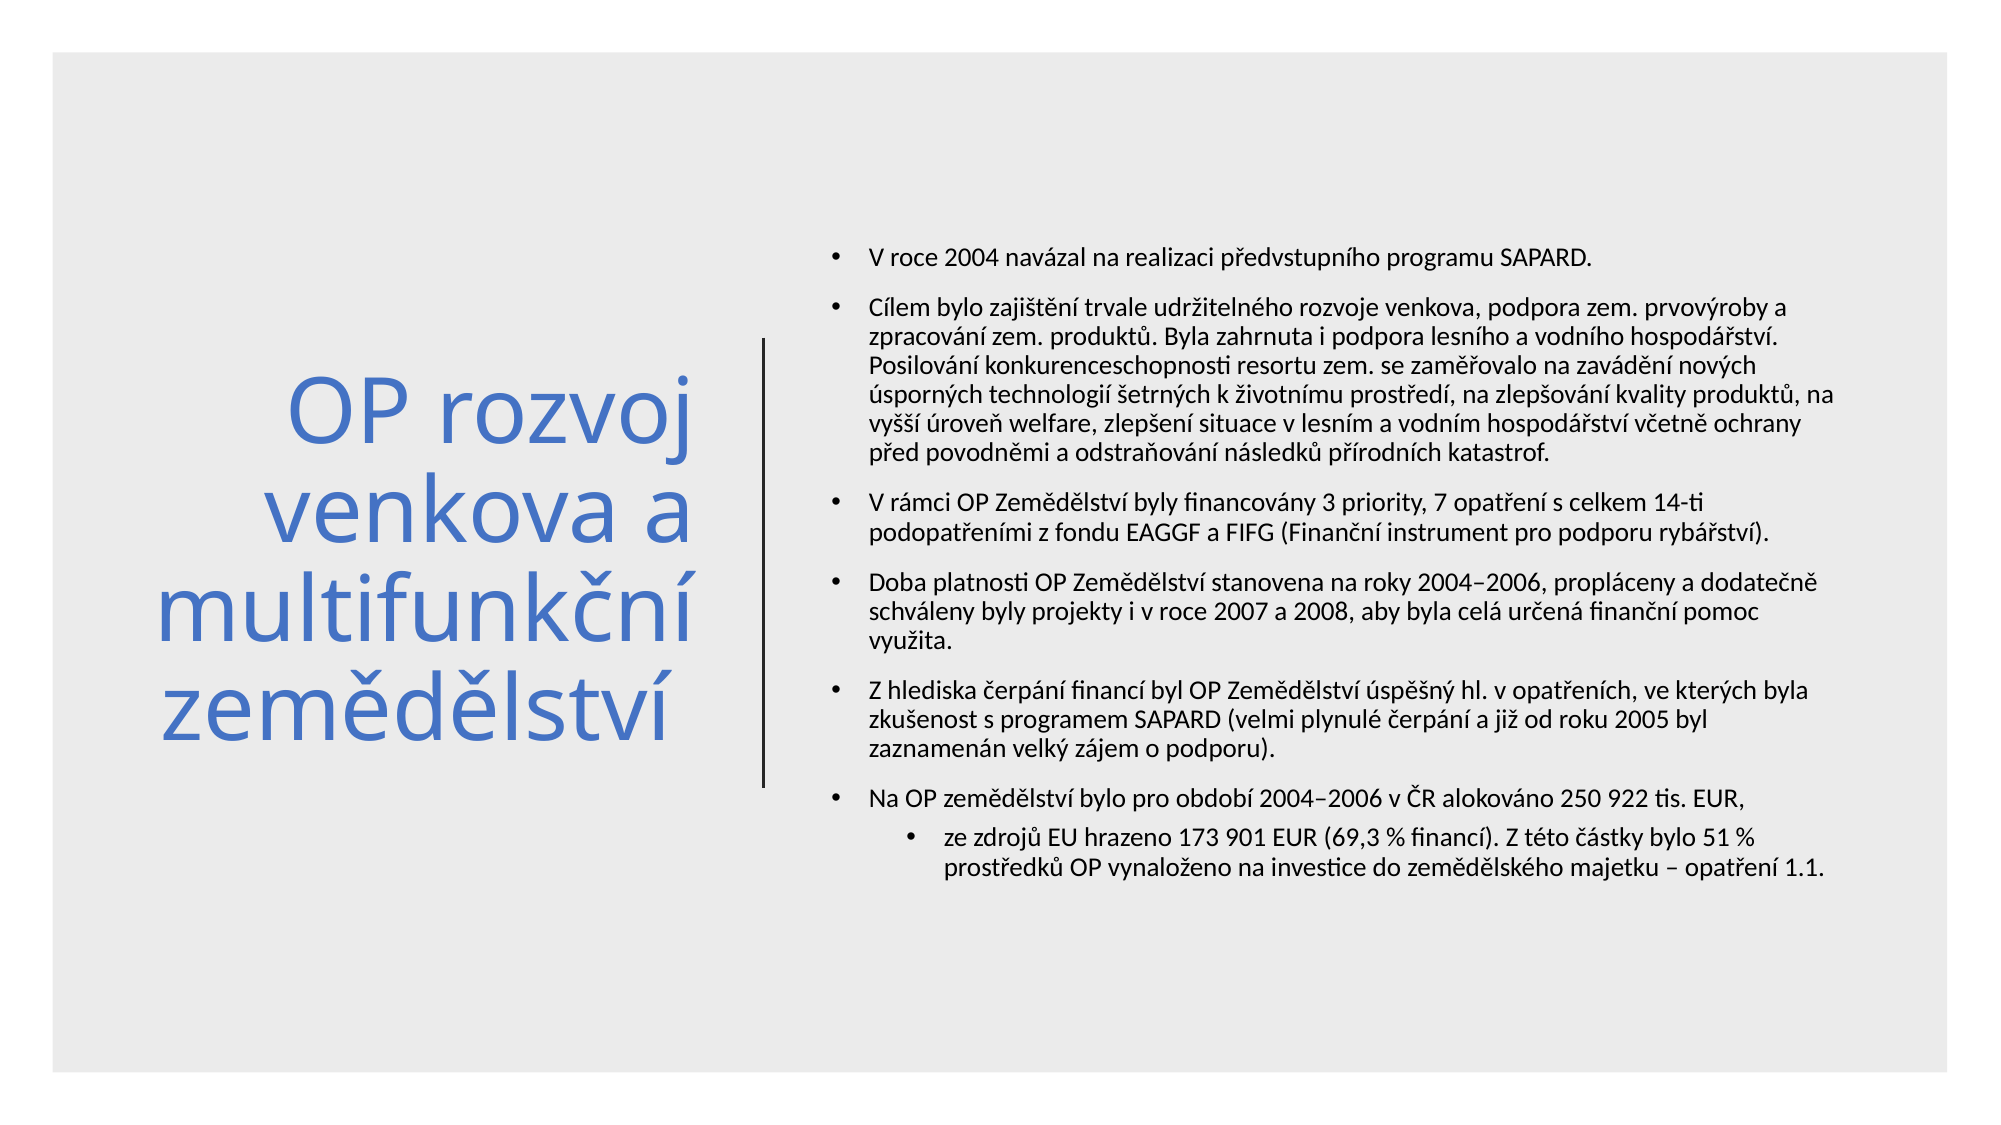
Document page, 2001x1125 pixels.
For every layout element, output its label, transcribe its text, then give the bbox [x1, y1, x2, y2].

title OP rozvoj venkova a multifunkční zemědělství [137, 158, 711, 967]
list V roce 2004 navázal na realizaci předvstupního programu SAPARD. Cílem bylo zajištění trvale udržitelného rozvoje venkova, podpora zem. prvovýroby a zpracování zem. produktů. Byla zahrnuta i podpora lesního a vodního hospodářství. Posilování konkurenceschopnosti resortu zem. se zaměřovalo na zavádění nových úsporných technologií šetrných k životnímu prostředí, na zlepšování kvality produktů, na vyšší úroveň welfare, zlepšení situace v lesním a vodním hospodářství včetně ochrany před povodněmi a odstraňování následků přírodních katastrof. V rámci OP Zemědělství byly financovány 3 priority, 7 opatření s celkem 14-ti podopatřeními z fondu EAGGF a FIFG (Finanční instrument pro podporu rybářství). Doba platnosti OP Zemědělství stanovena na roky 2004–2006, propláceny a dodatečně schváleny byly projekty i v roce 2007 a 2008, aby byla celá určená finanční pomoc využita. Z hlediska čerpání financí byl OP Zemědělství úspěšný hl. v opatřeních, ve kterých byla zkušenost s programem SAPARD (velmi plynulé čerpání a již od roku 2005 byl zaznamenán velký zájem o podporu). Na OP zemědělství bylo pro období 2004–2006 v ČR alokováno 250 922 tis. EUR, ze zdrojů EU hrazeno 173 901 EUR (69,3 % financí). Z této částky bylo 51 % prostředků OP vynaloženo na investice do zemědělského majetku – opatření 1.1. [816, 158, 1863, 967]
text_box [52, 51, 1948, 1073]
